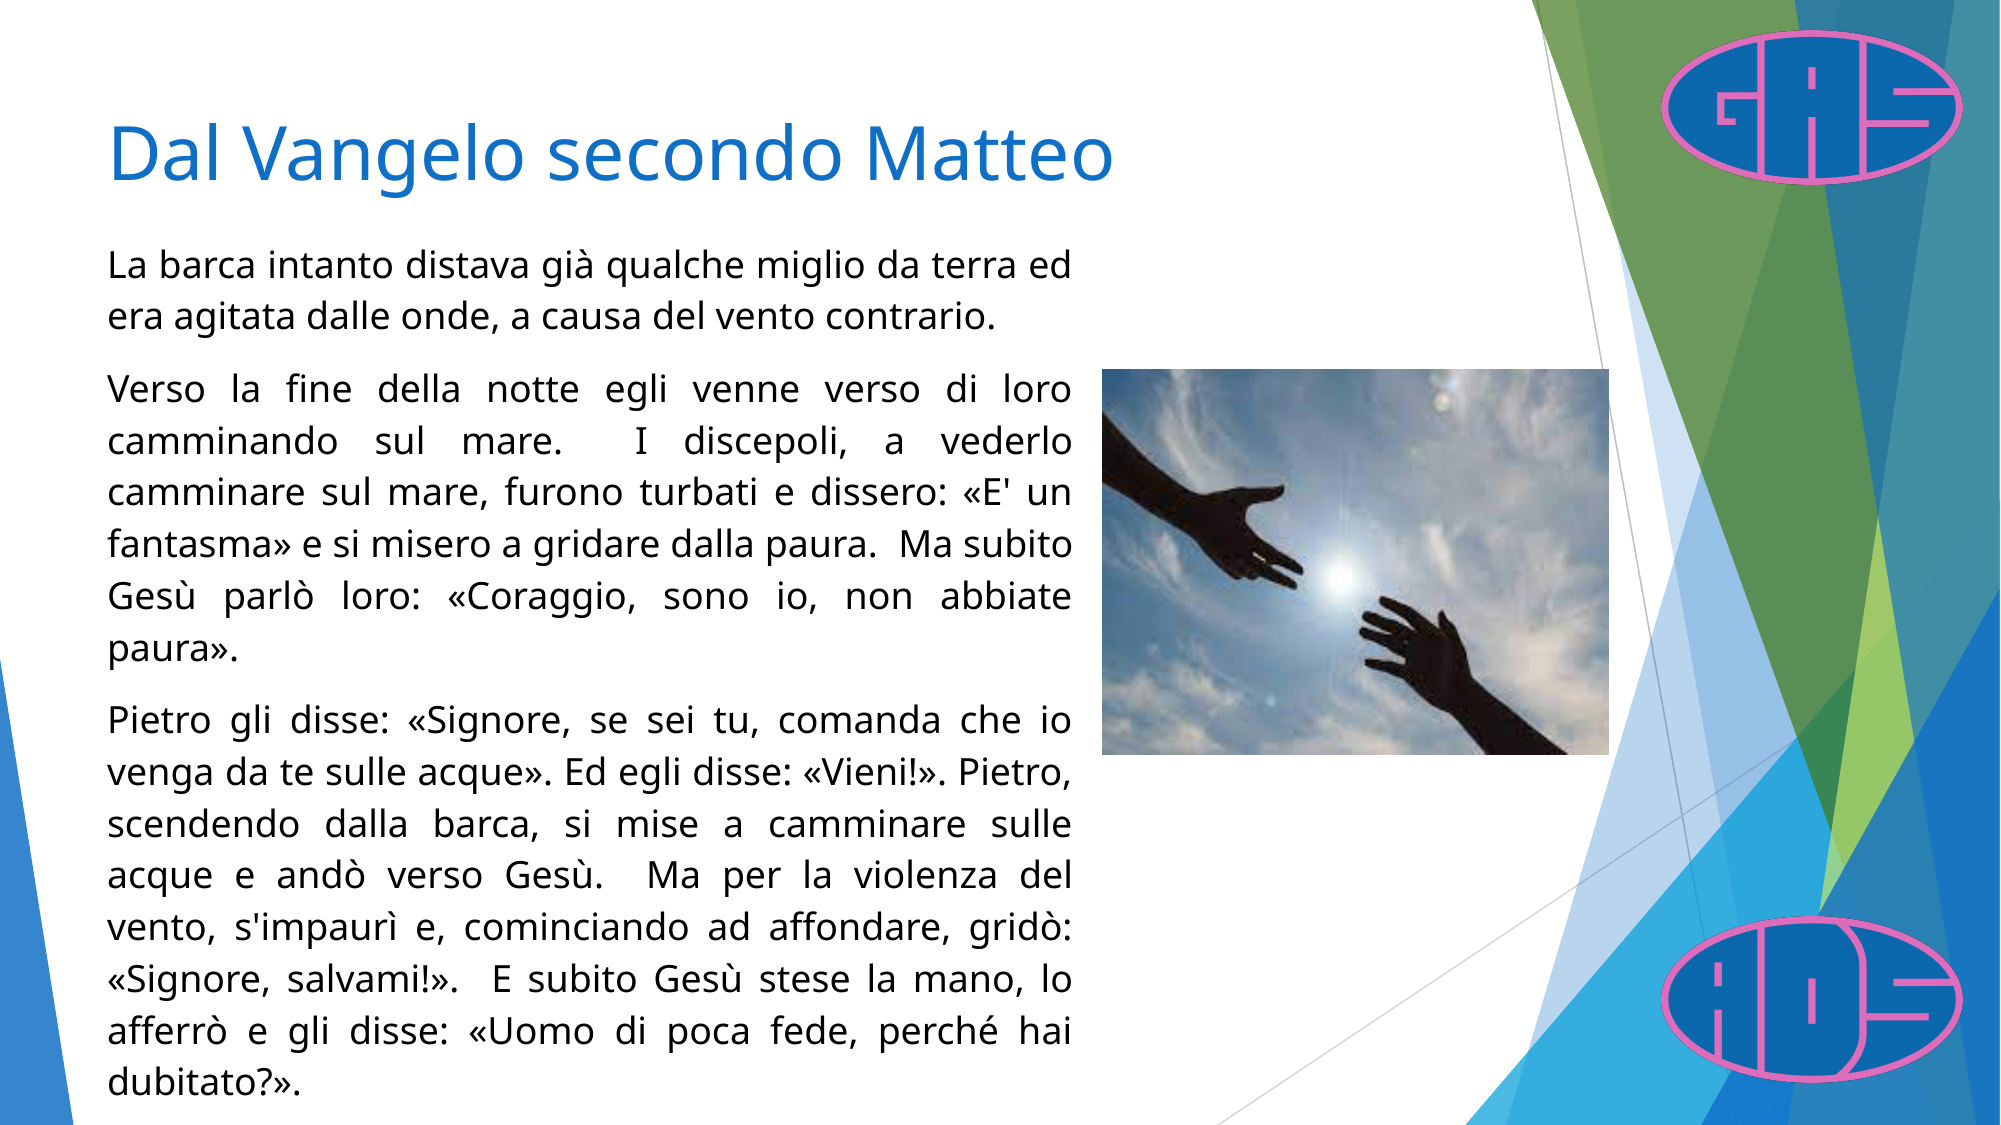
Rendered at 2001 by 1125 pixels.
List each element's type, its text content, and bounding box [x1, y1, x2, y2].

list La barca intanto distava già qualche miglio da terra ed era agitata dalle onde, a causa del vento contrario. Verso la fine della notte egli venne verso di loro camminando sul mare. I discepoli, a vederlo camminare sul mare, furono turbati e dissero: «E' un fantasma» e si misero a gridare dalla paura. Ma subito Gesù parlò loro: «Coraggio, sono io, non abbiate paura». Pietro gli disse: «Signore, se sei tu, comanda che io venga da te sulle acque». Ed egli disse: «Vieni!». Pietro, scendendo dalla barca, si mise a camminare sulle acque e andò verso Gesù. Ma per la violenza del vento, s'impaurì e, cominciando ad affondare, gridò: «Signore, salvami!». E subito Gesù stese la mano, lo afferrò e gli disse: «Uomo di poca fede, perché hai dubitato?». [92, 227, 1089, 1025]
picture [1661, 30, 1963, 185]
title Dal Vangelo secondo Matteo [92, 97, 1503, 227]
picture [1661, 916, 1963, 1083]
picture [1102, 369, 1609, 756]
